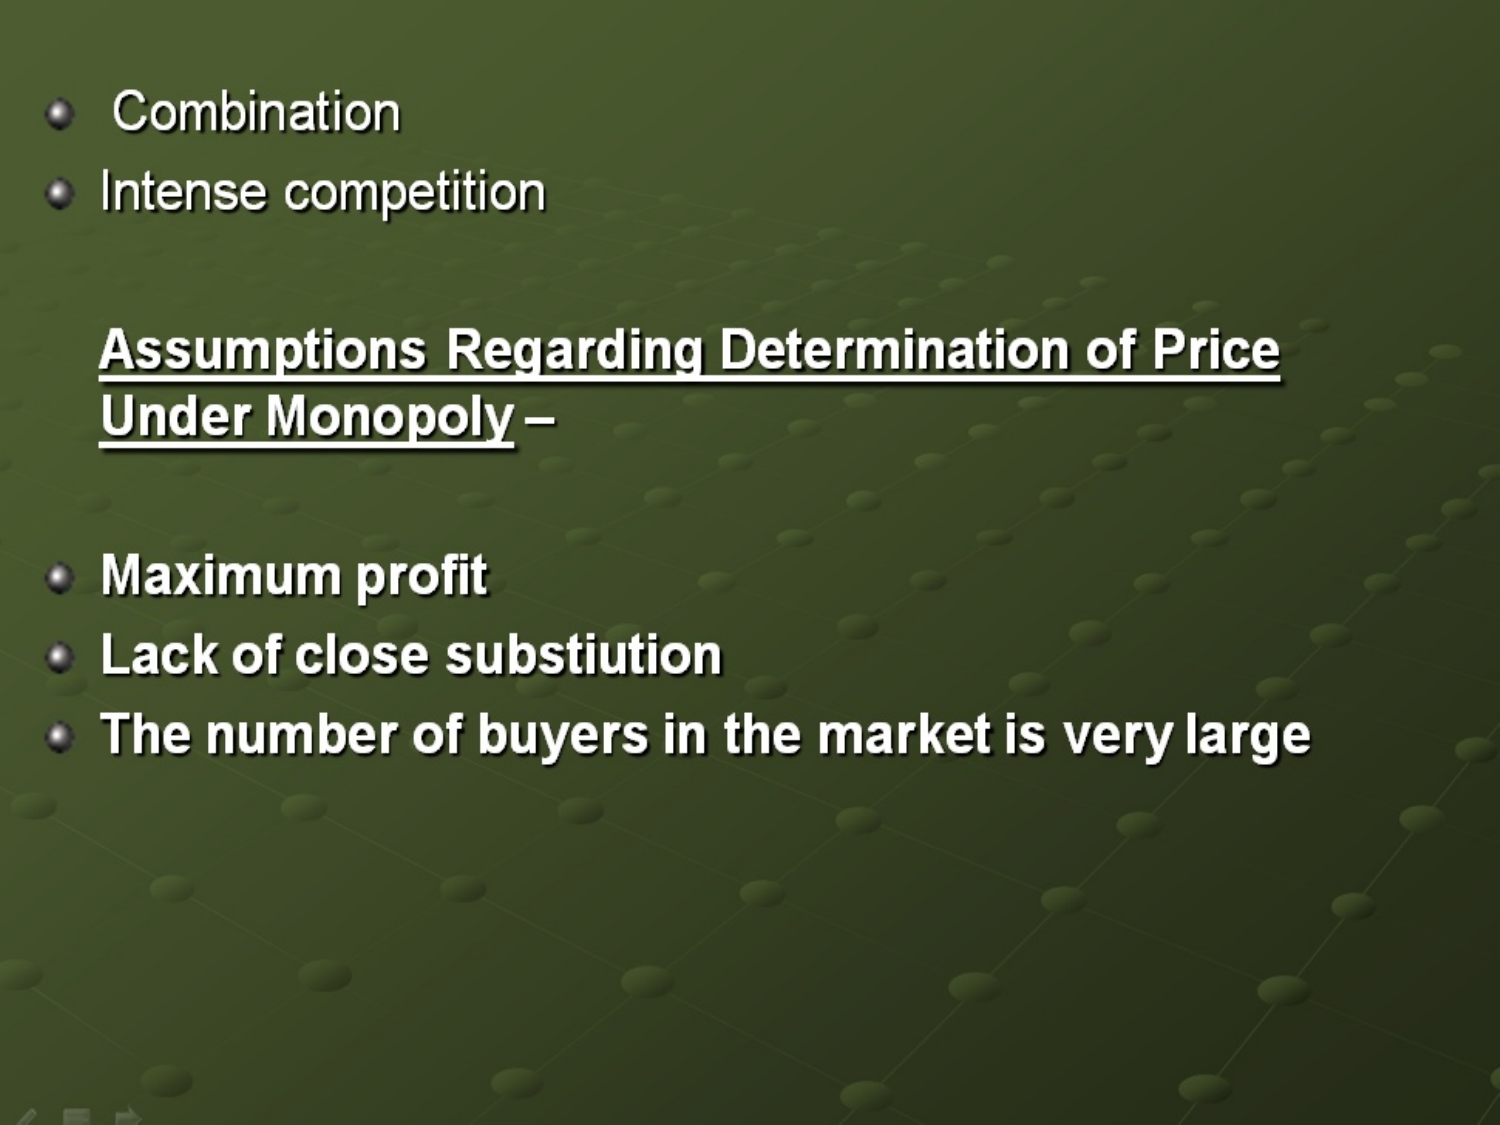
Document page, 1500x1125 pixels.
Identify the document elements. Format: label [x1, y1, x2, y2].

list [0, 0, 1500, 1125]
